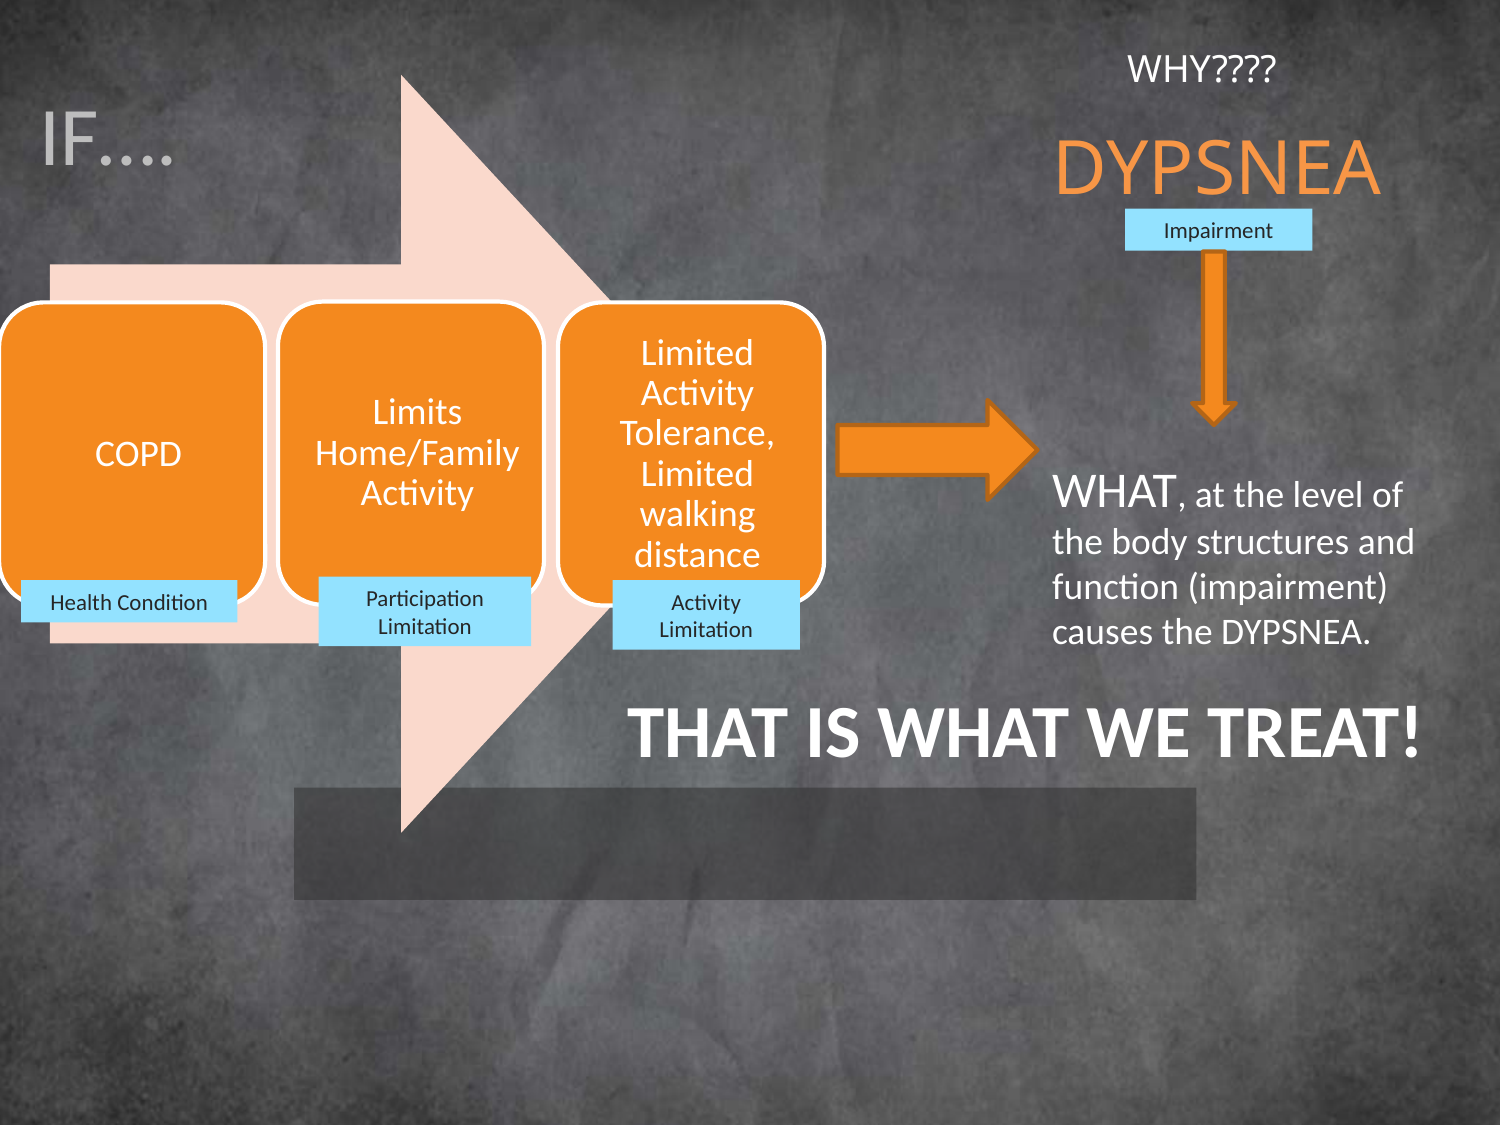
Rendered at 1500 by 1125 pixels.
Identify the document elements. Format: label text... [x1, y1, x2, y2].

text_box [835, 398, 1040, 502]
text_box [1190, 249, 1238, 428]
text_box WHAT, at the level of the body structures and function (impairment) causes the DYPSNEA. [1037, 449, 1475, 674]
text_box DYPSNEA [1037, 112, 1438, 308]
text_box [0, 74, 826, 833]
text_box WHY???? [1112, 37, 1350, 98]
text_box THAT IS WHAT WE TREAT! [829, 674, 1475, 780]
text_box Impairment [1125, 208, 1313, 251]
picture [0, 0, 1500, 1125]
